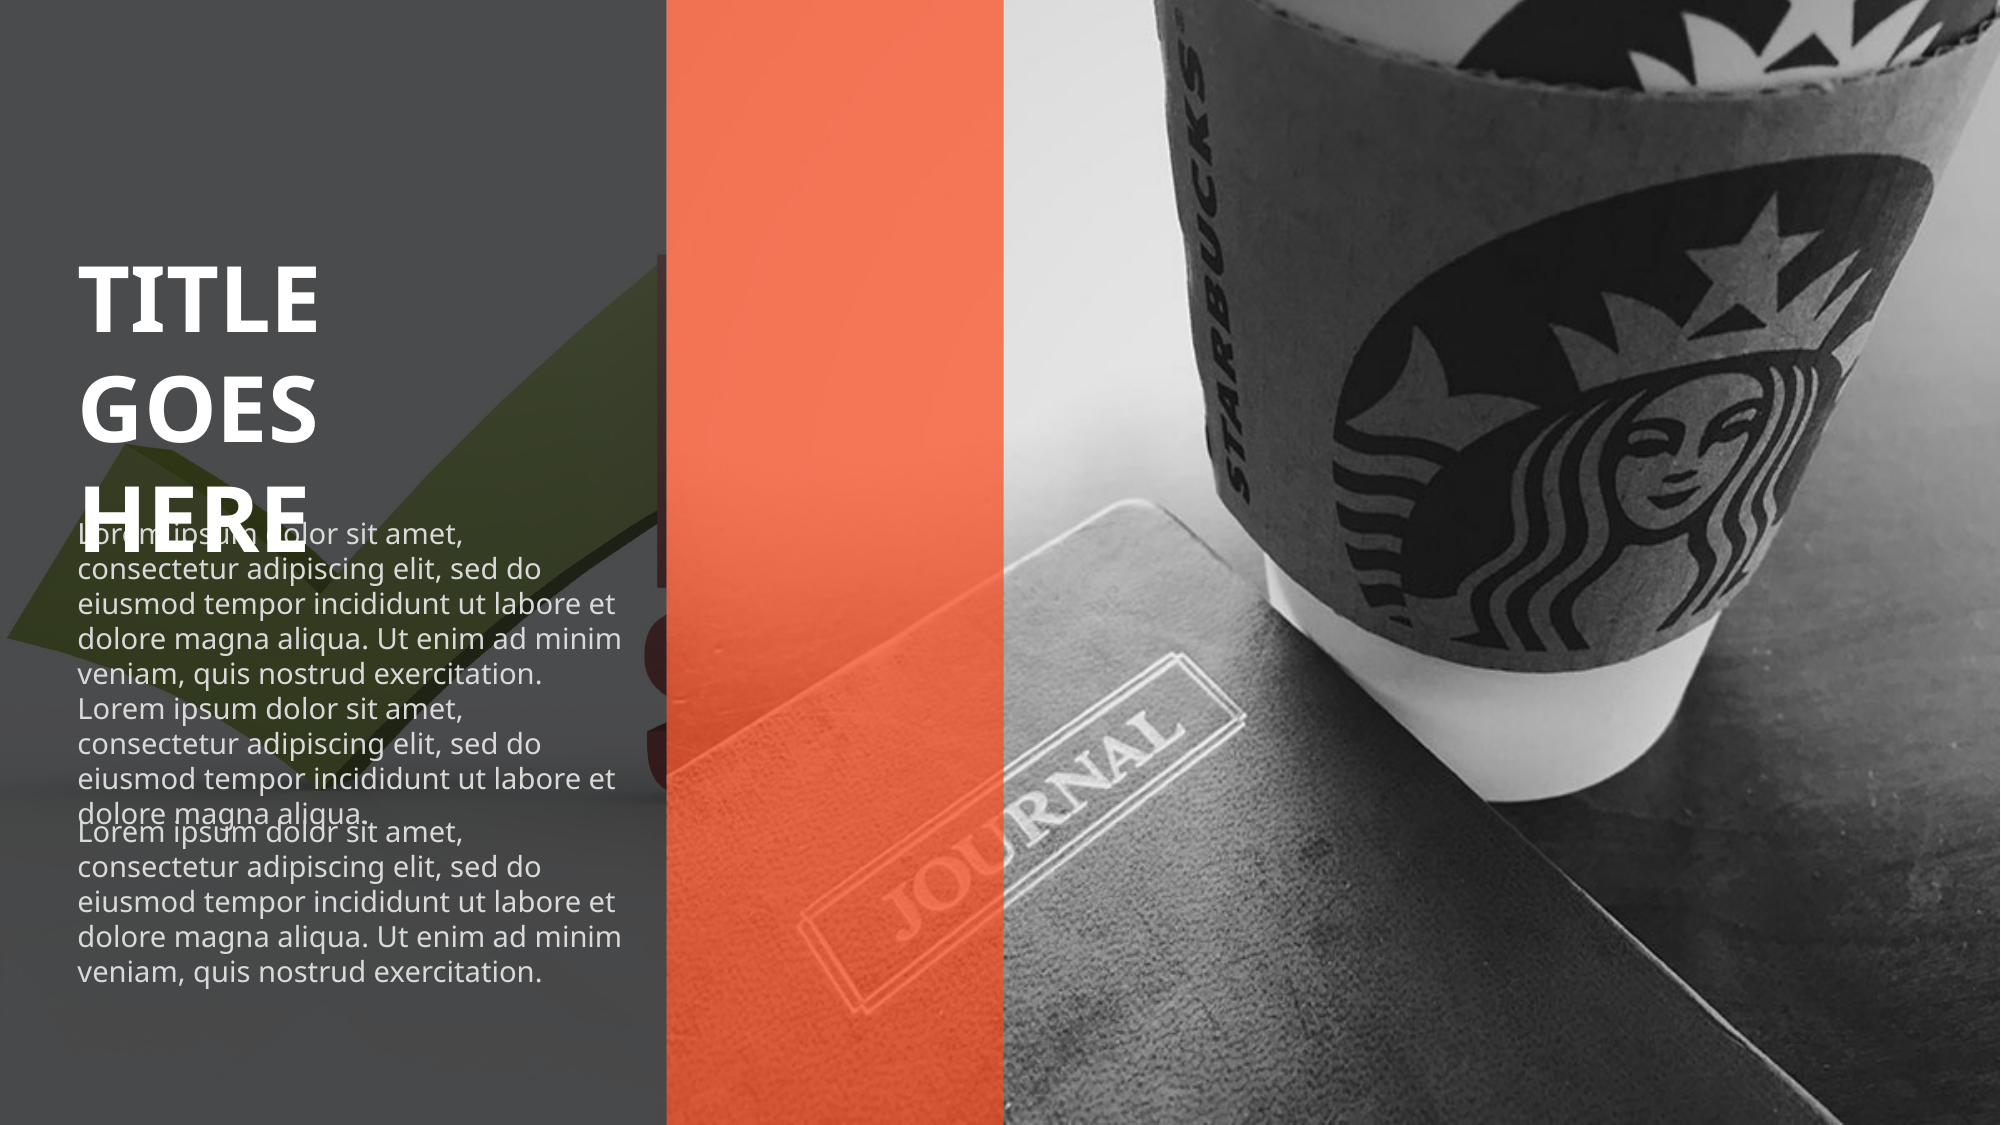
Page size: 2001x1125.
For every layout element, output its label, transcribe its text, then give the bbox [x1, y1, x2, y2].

text_box [1005, 0, 2000, 1125]
text_box TITLE GOES HERE [62, 233, 549, 578]
text_box [666, 0, 1005, 1125]
text_box Lorem ipsum dolor sit amet, consectetur adipiscing elit, sed do eiusmod tempor incididunt ut labore et dolore magna aliqua. Ut enim ad minim veniam, quis nostrud exercitation. [62, 805, 643, 996]
text_box Lorem ipsum dolor sit amet, consectetur adipiscing elit, sed do eiusmod tempor incididunt ut labore et dolore magna aliqua. Ut enim ad minim veniam, quis nostrud exercitation. Lorem ipsum dolor sit amet, consectetur adipiscing elit, sed do eiusmod tempor incididunt ut labore et dolore magna aliqua. [62, 507, 643, 805]
